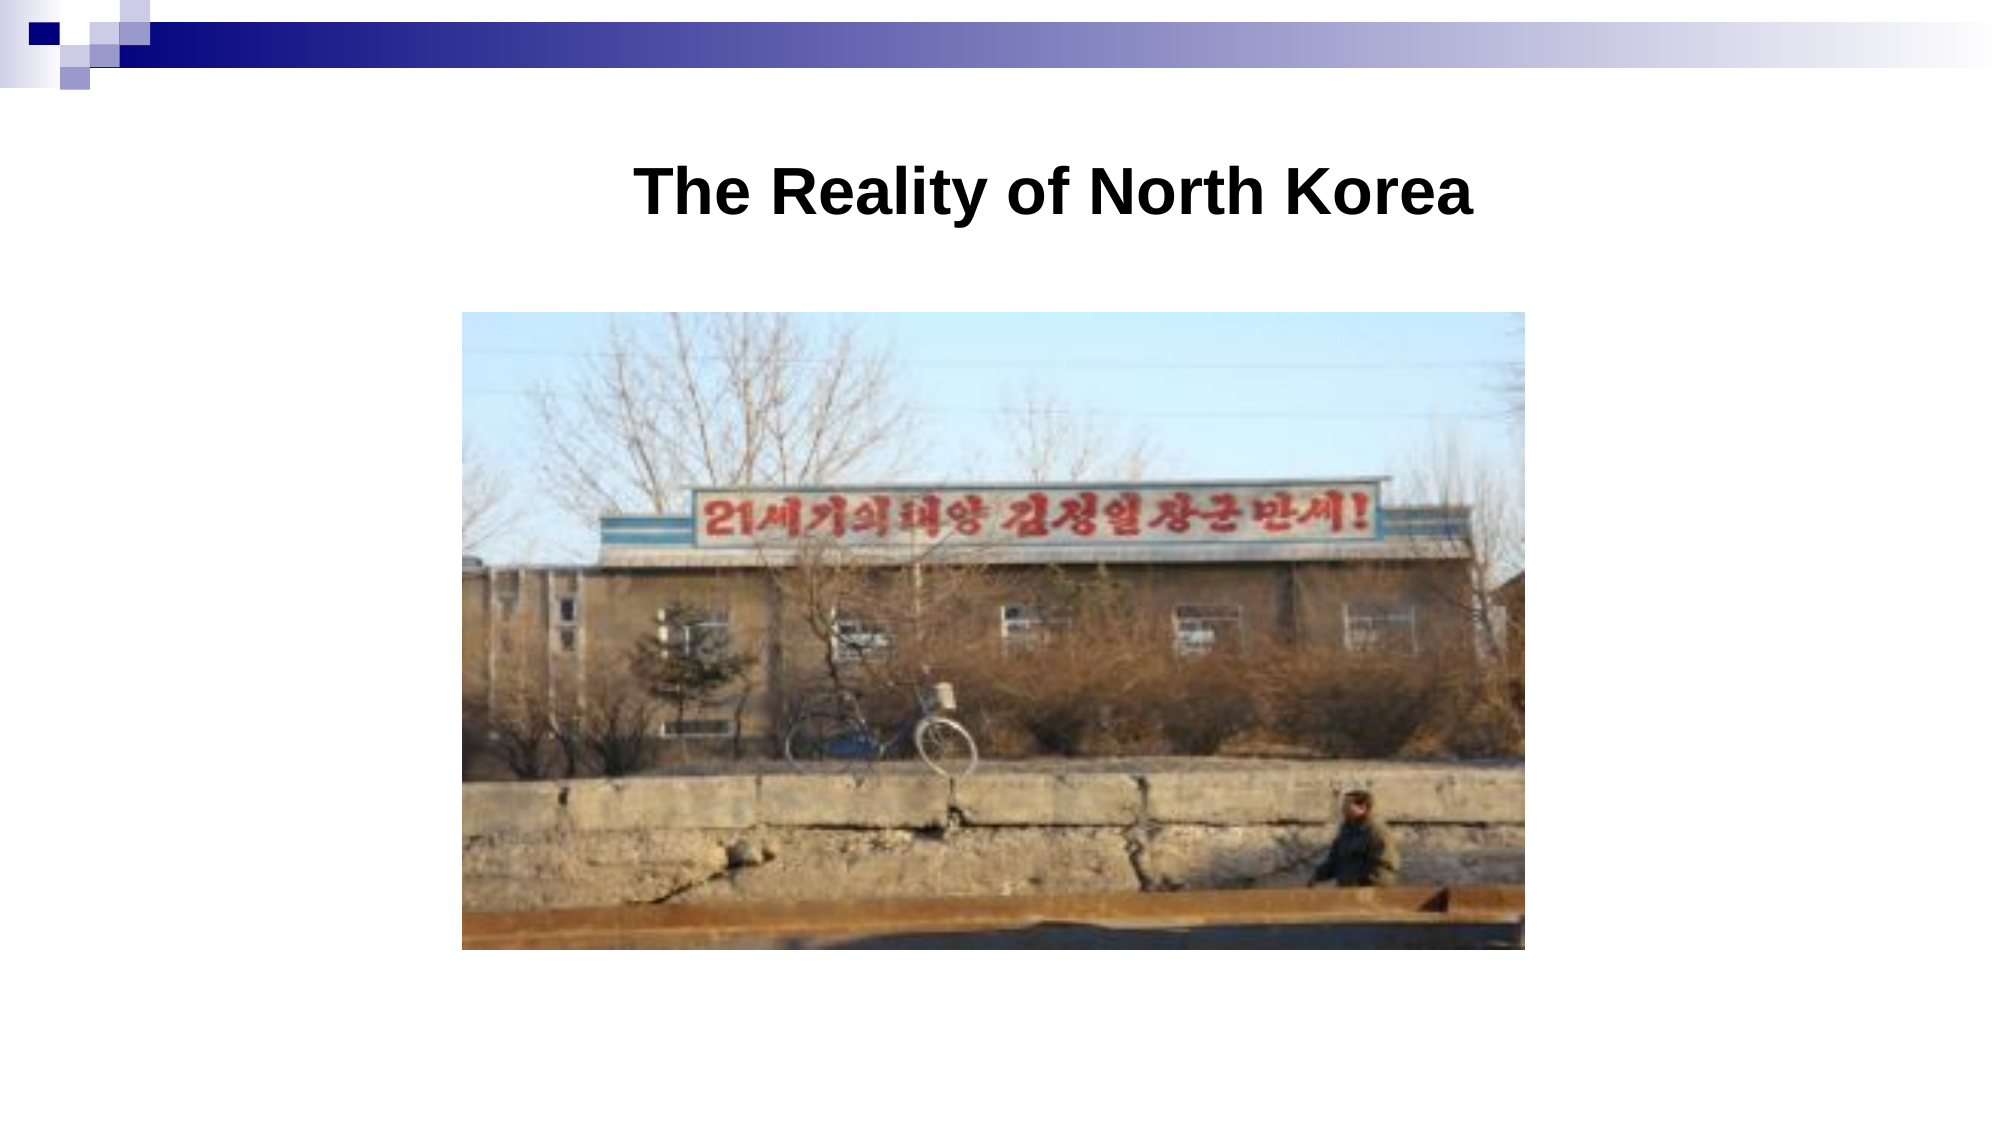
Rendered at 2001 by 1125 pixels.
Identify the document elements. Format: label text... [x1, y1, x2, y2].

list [462, 312, 1526, 951]
title The Reality of North Korea [99, 75, 1900, 300]
